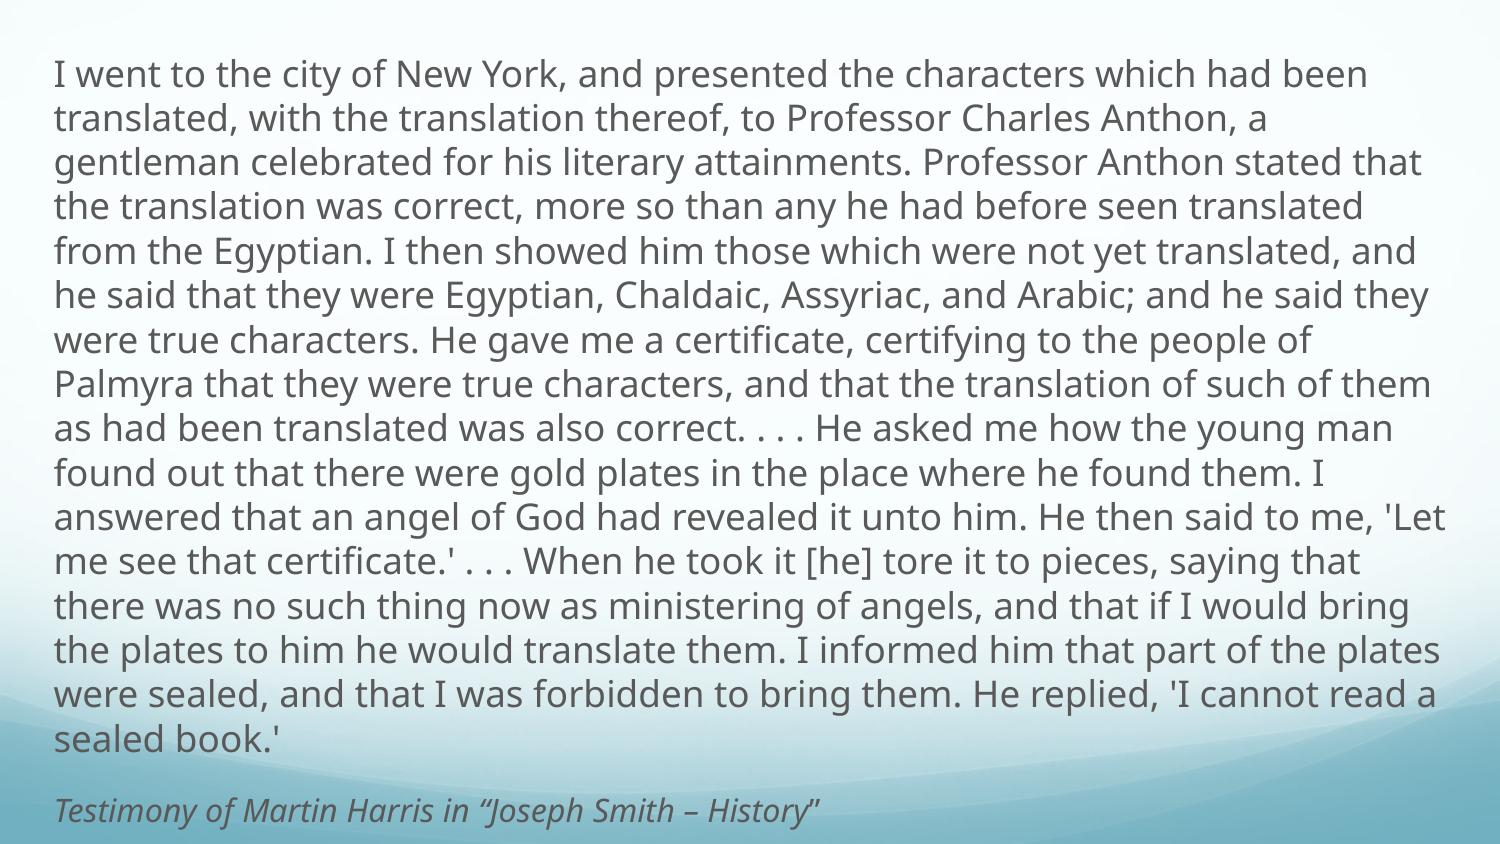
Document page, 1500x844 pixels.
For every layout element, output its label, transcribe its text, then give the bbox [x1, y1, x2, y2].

list I went to the city of New York, and presented the characters which had been translated, with the translation thereof, to Professor Charles Anthon, a gentleman celebrated for his literary attainments. Professor Anthon stated that the translation was correct, more so than any he had before seen translated from the Egyptian. I then showed him those which were not yet translated, and he said that they were Egyptian, Chaldaic, Assyriac, and Arabic; and he said they were true characters. He gave me a certificate, certifying to the people of Palmyra that they were true characters, and that the translation of such of them as had been translated was also correct. . . . He asked me how the young man found out that there were gold plates in the place where he found them. I answered that an angel of God had revealed it unto him. He then said to me, 'Let me see that certificate.' . . . When he took it [he] tore it to pieces, saying that there was no such thing now as ministering of angels, and that if I would bring the plates to him he would translate them. I informed him that part of the plates were sealed, and that I was forbidden to bring them. He replied, 'I cannot read a sealed book.' Testimony of Martin Harris in “Joseph Smith – History” [38, 42, 1472, 844]
